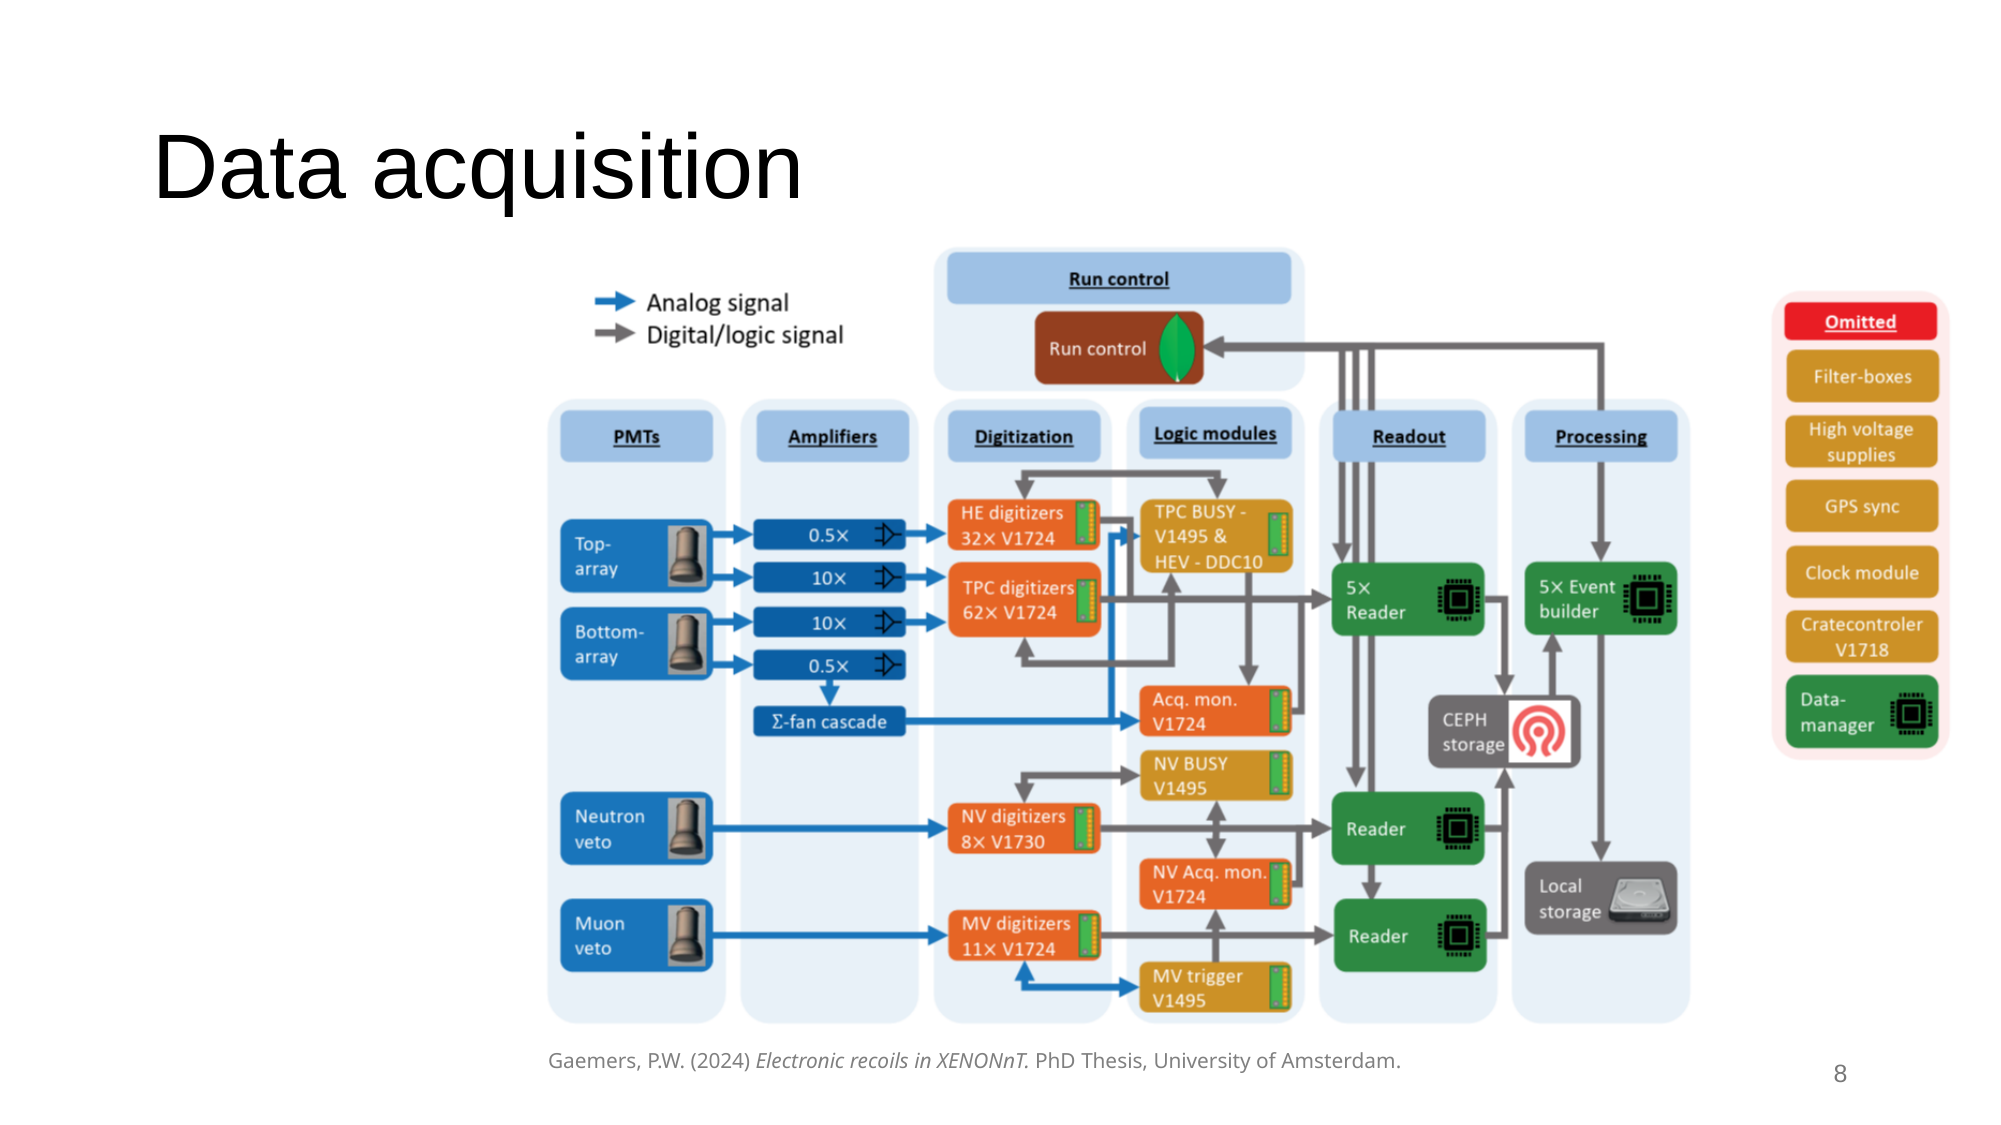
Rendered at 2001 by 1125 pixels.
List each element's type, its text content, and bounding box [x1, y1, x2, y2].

picture [527, 241, 1979, 1044]
slide_number 8 [1412, 1044, 1863, 1103]
text_box Gaemers, P.W. (2024) Electronic recoils in XENONnT. PhD Thesis, University of Amsterdam. [527, 1044, 1528, 1080]
title Data acquisition [137, 59, 1863, 278]
